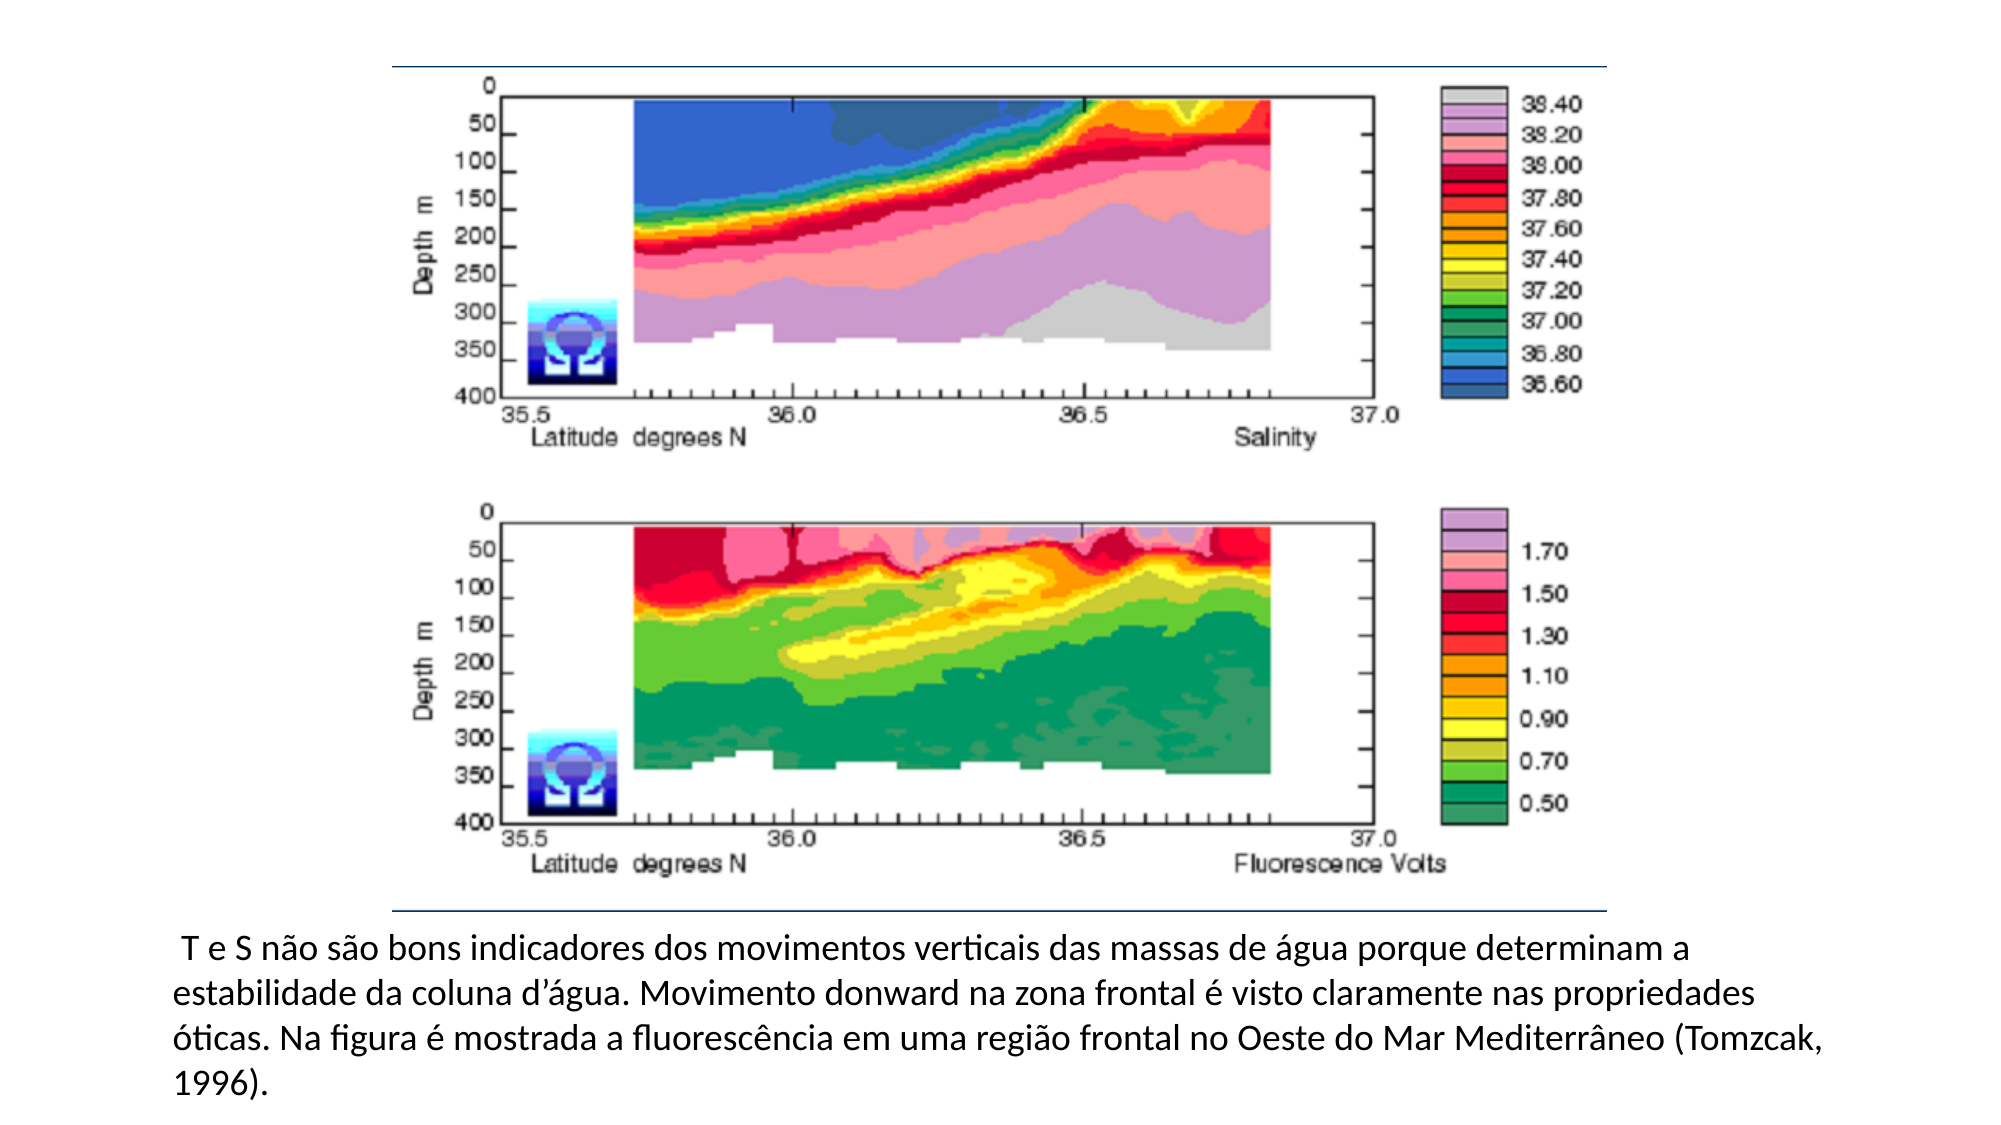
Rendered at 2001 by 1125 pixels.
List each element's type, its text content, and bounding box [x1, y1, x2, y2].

picture [392, 66, 1607, 913]
text_box T e S não são bons indicadores dos movimentos verticais das massas de água porque determinam a estabilidade da coluna d’água. Movimento donward na zona frontal é visto claramente nas propriedades óticas. Na figura é mostrada a fluorescência em uma região frontal no Oeste do Mar Mediterrâneo (Tomzcak, 1996). [157, 915, 1860, 1111]
